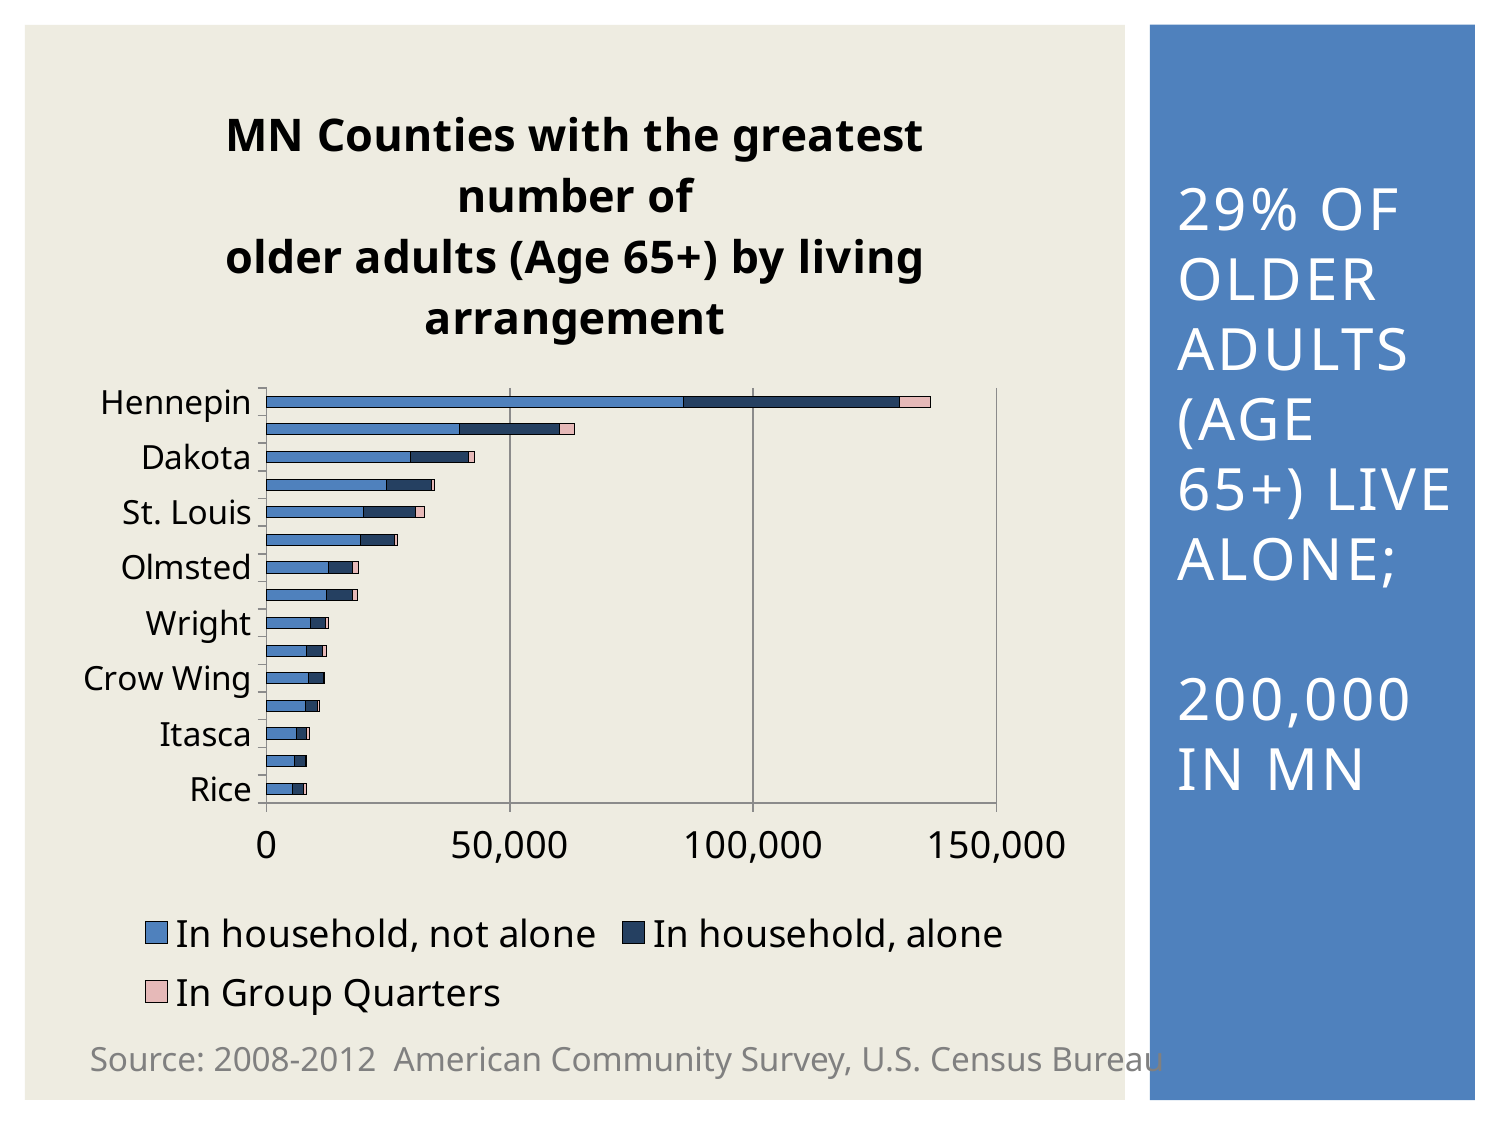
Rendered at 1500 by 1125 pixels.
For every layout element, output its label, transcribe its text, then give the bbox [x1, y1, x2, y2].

chart [62, 62, 1088, 1026]
title 29% of older adults (AGE 65+) live alone; 200,000 in MN [1162, 112, 1476, 950]
text_box Source: 2008-2012 American Community Survey, U.S. Census Bureau [74, 1031, 1288, 1086]
